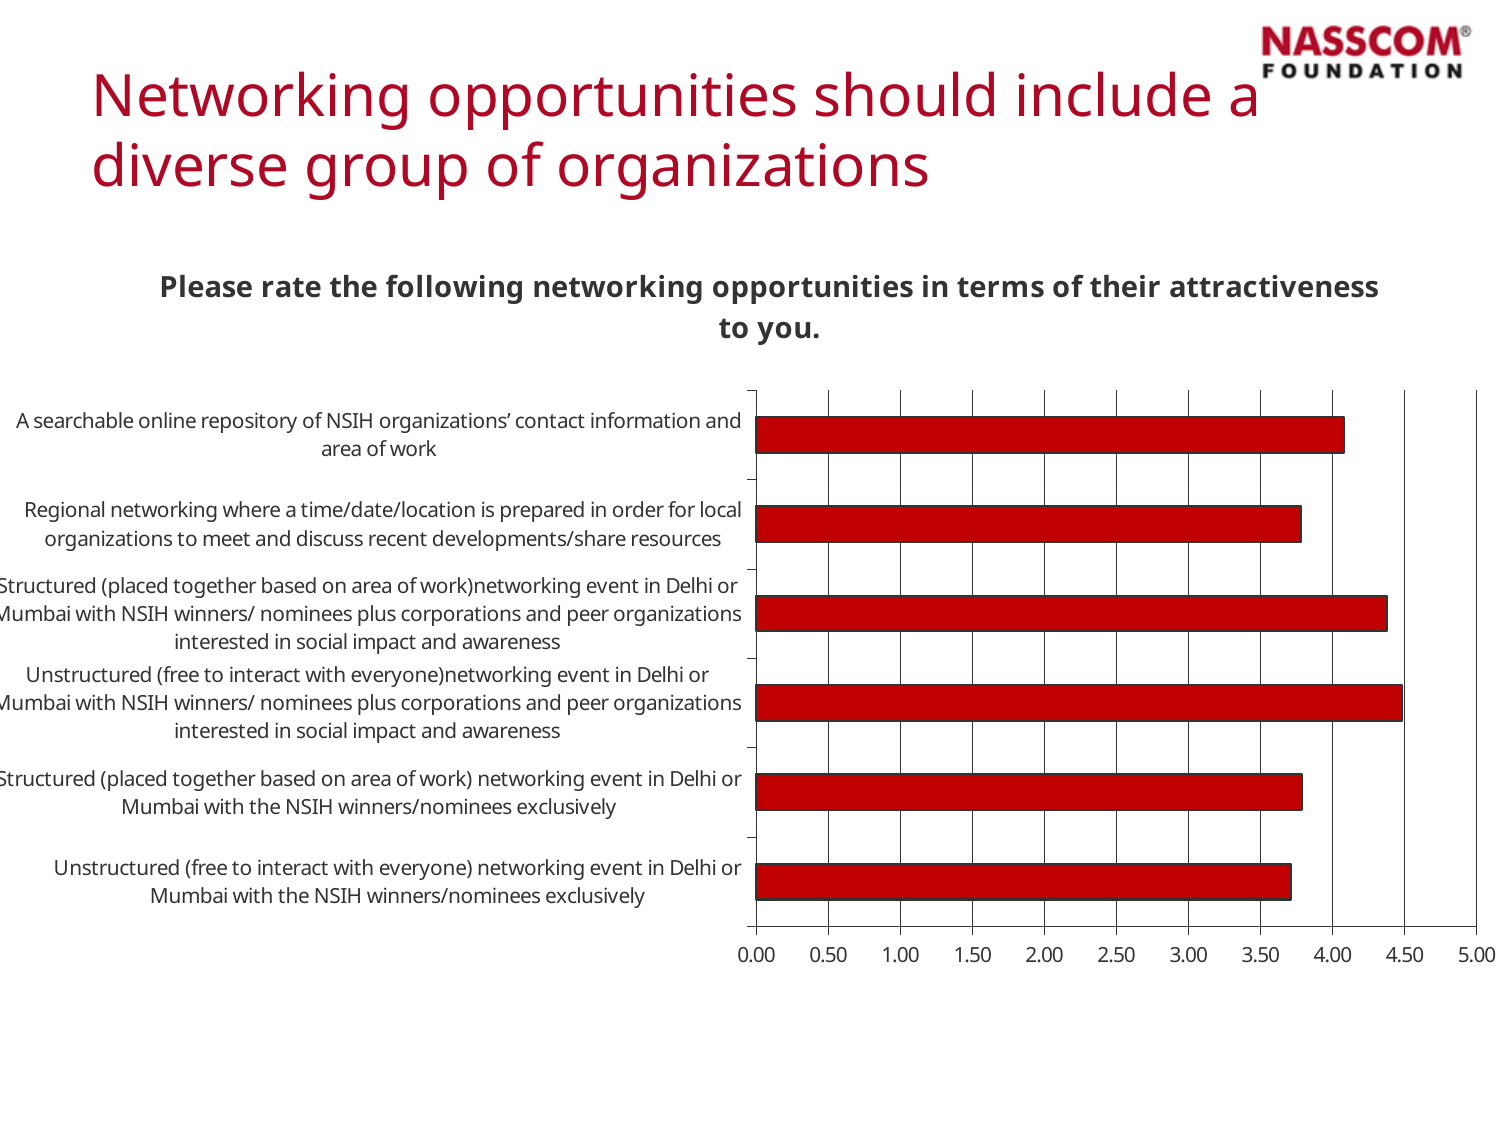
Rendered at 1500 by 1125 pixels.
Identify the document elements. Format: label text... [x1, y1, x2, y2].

title Networking opportunities should include a diverse group of organizations [76, 75, 1341, 180]
chart [0, 229, 1500, 1033]
picture [1257, 18, 1474, 91]
